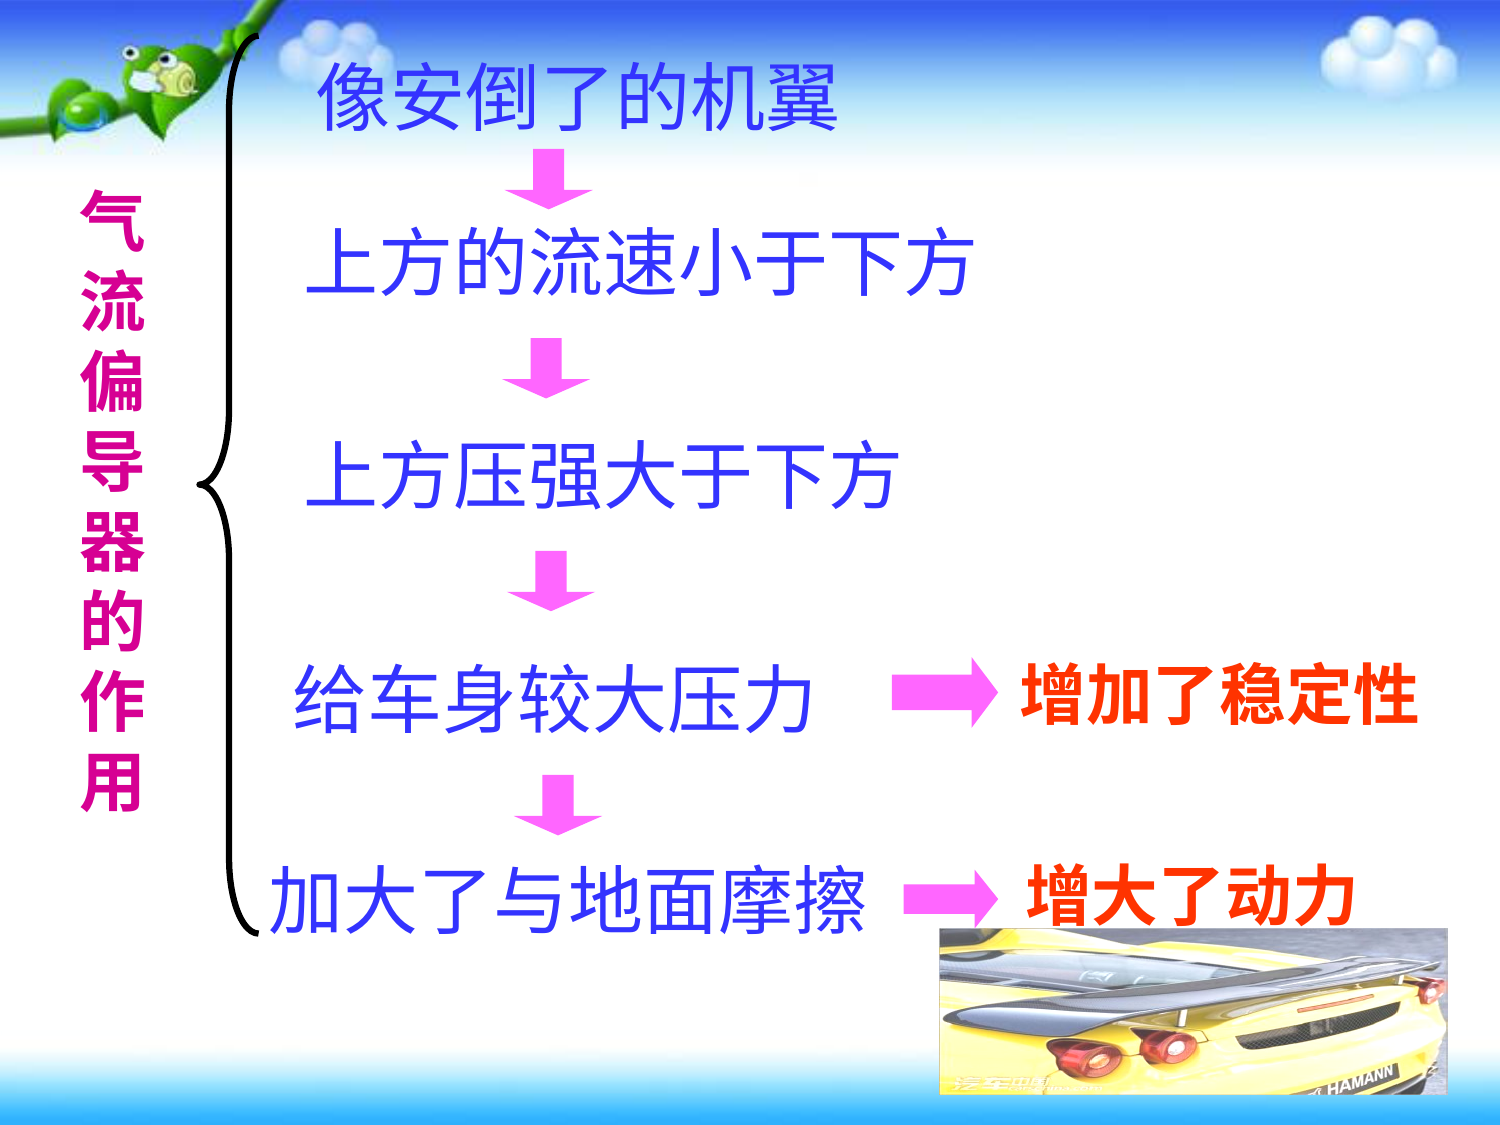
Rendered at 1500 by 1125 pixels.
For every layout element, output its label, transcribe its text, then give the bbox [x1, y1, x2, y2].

text_box 上方的流速小于下方 [289, 207, 1006, 313]
text_box 上方压强大于下方 [289, 420, 958, 526]
text_box [513, 774, 603, 836]
text_box 加大了与地面摩擦 [253, 846, 916, 951]
text_box 增大了动力 [974, 846, 1410, 928]
text_box 给车身较大压力 [277, 645, 951, 750]
text_box 气流偏导器的作用 [64, 172, 186, 828]
text_box [504, 148, 593, 210]
picture [0, 0, 1500, 1125]
text_box [506, 550, 596, 612]
text_box [903, 869, 999, 928]
text_box 像安倒了的机翼 [301, 42, 1018, 148]
text_box [891, 657, 999, 728]
text_box [501, 338, 591, 399]
text_box 增加了稳定性 [986, 645, 1453, 740]
text_box [199, 35, 259, 934]
